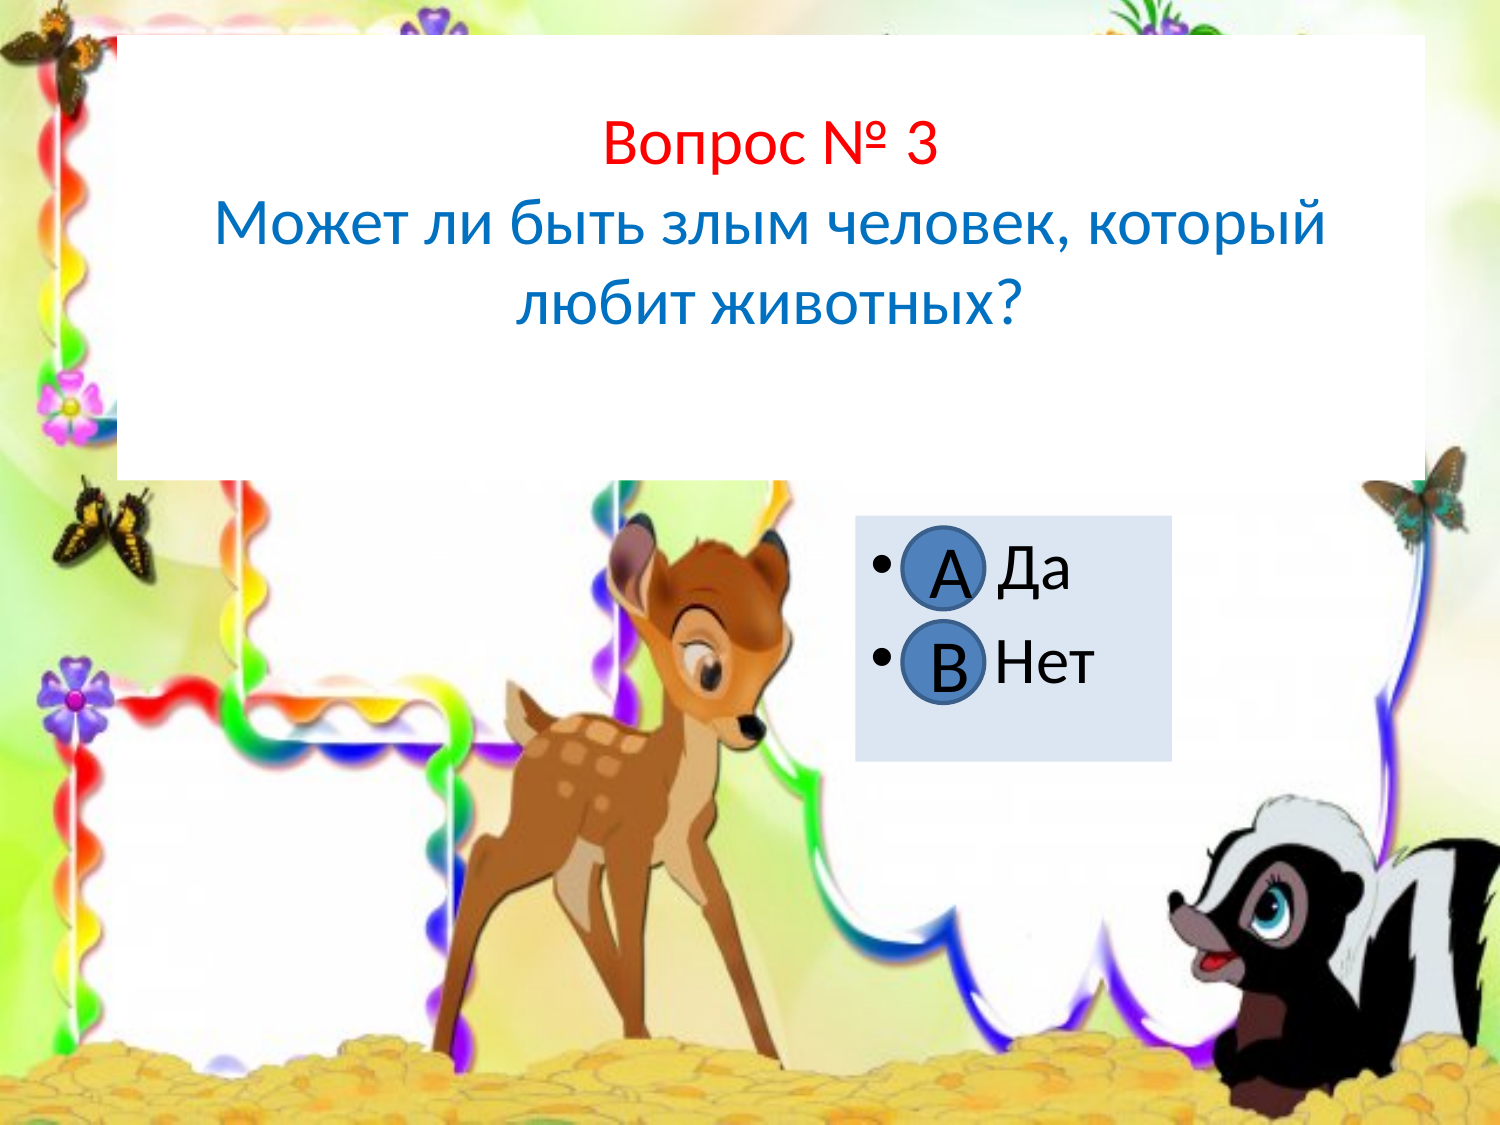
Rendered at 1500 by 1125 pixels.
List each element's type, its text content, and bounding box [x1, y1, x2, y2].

picture [0, 0, 1500, 1125]
title Вопрос № 3 Может ли быть злым человек, который любит животных? [117, 35, 1425, 481]
list А. Да В. Нет [855, 515, 1172, 762]
text_box А [900, 525, 987, 612]
text_box В [900, 618, 987, 706]
